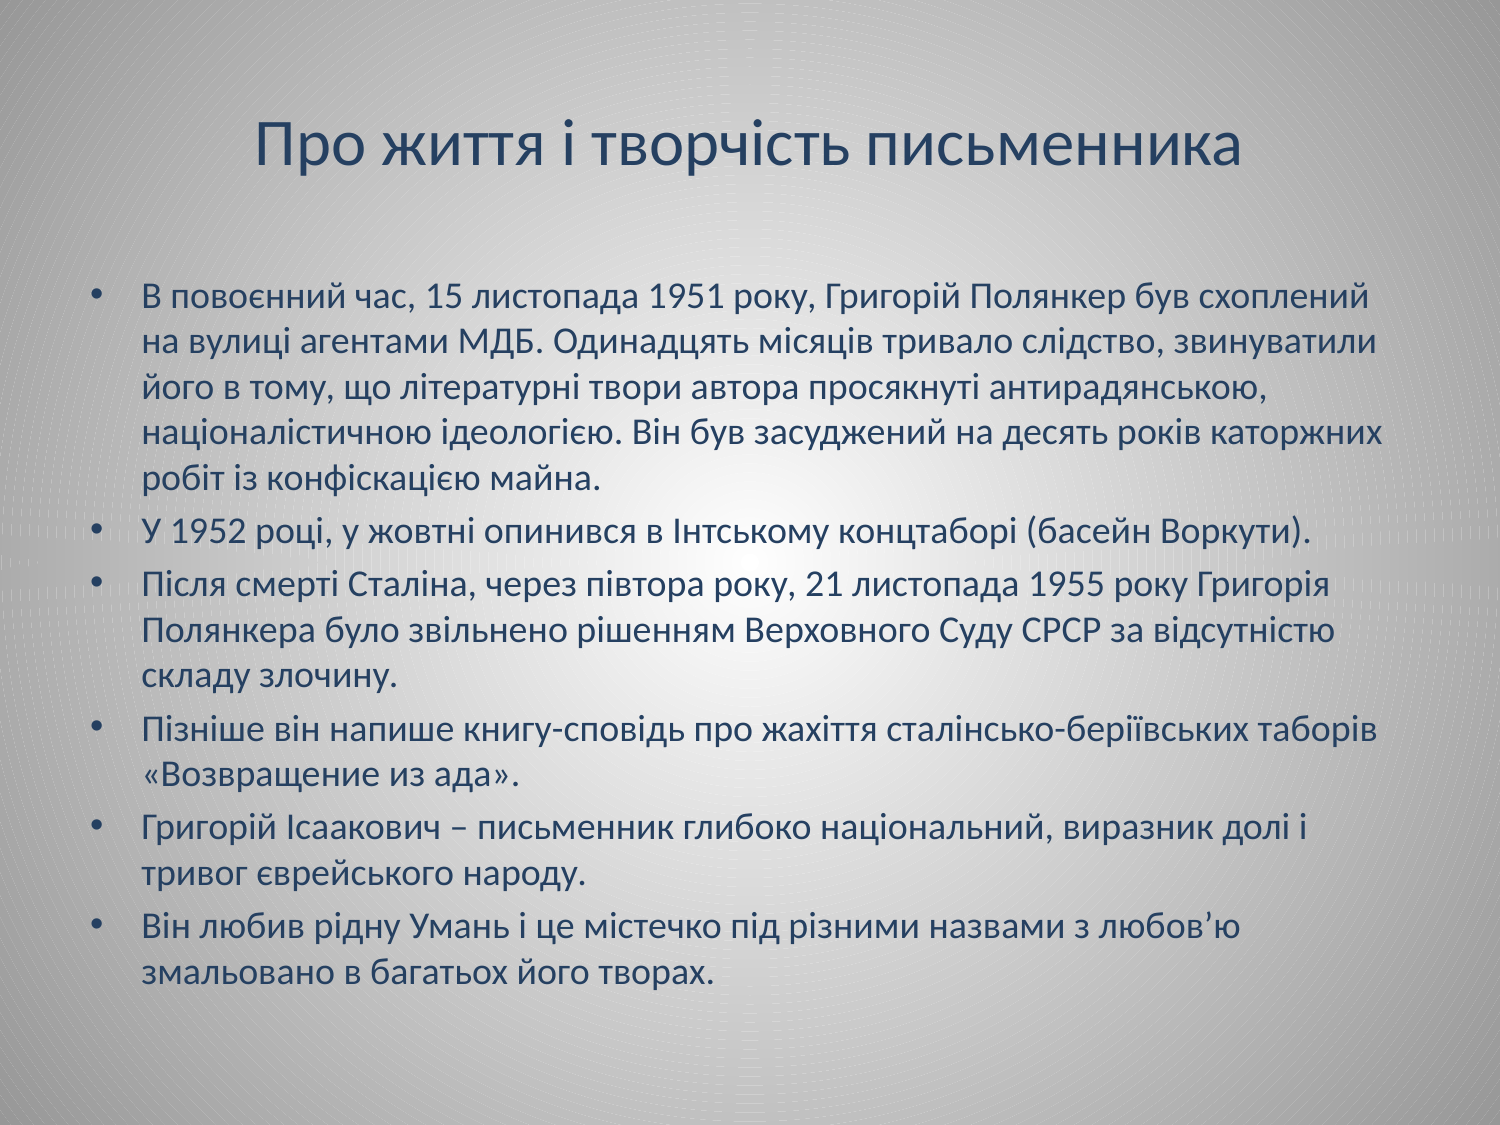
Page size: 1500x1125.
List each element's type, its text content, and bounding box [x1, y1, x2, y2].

list В повоєнний час, 15 листопада 1951 року, Григорій Полянкер був схоплений на вулиці агентами МДБ. Одинадцять місяців тривало слідство, звинуватили його в тому, що літературні твори автора просякнуті антирадянською, націоналістичною ідеологією. Він був засуджений на десять років каторжних робіт із конфіскацією майна. У 1952 році, у жовтні опинився в Інтському концтаборі (басейн Воркути). Після смерті Сталіна, через півтора року, 21 листопада 1955 року Григорія Полянкера було звільнено рішенням Верховного Суду СРСР за відсутністю складу злочину. Пізніше він напише книгу-сповідь про жахіття сталінсько-беріївських таборів «Возвращение из ада». Григорій Ісаакович – письменник глибоко національний, виразник долі і тривог єврейського народу. Він любив рідну Умань і це містечко під різними назвами з любов’ю змальовано в багатьох його творах. [75, 262, 1425, 1005]
title Про життя і творчість письменника [75, 45, 1425, 233]
